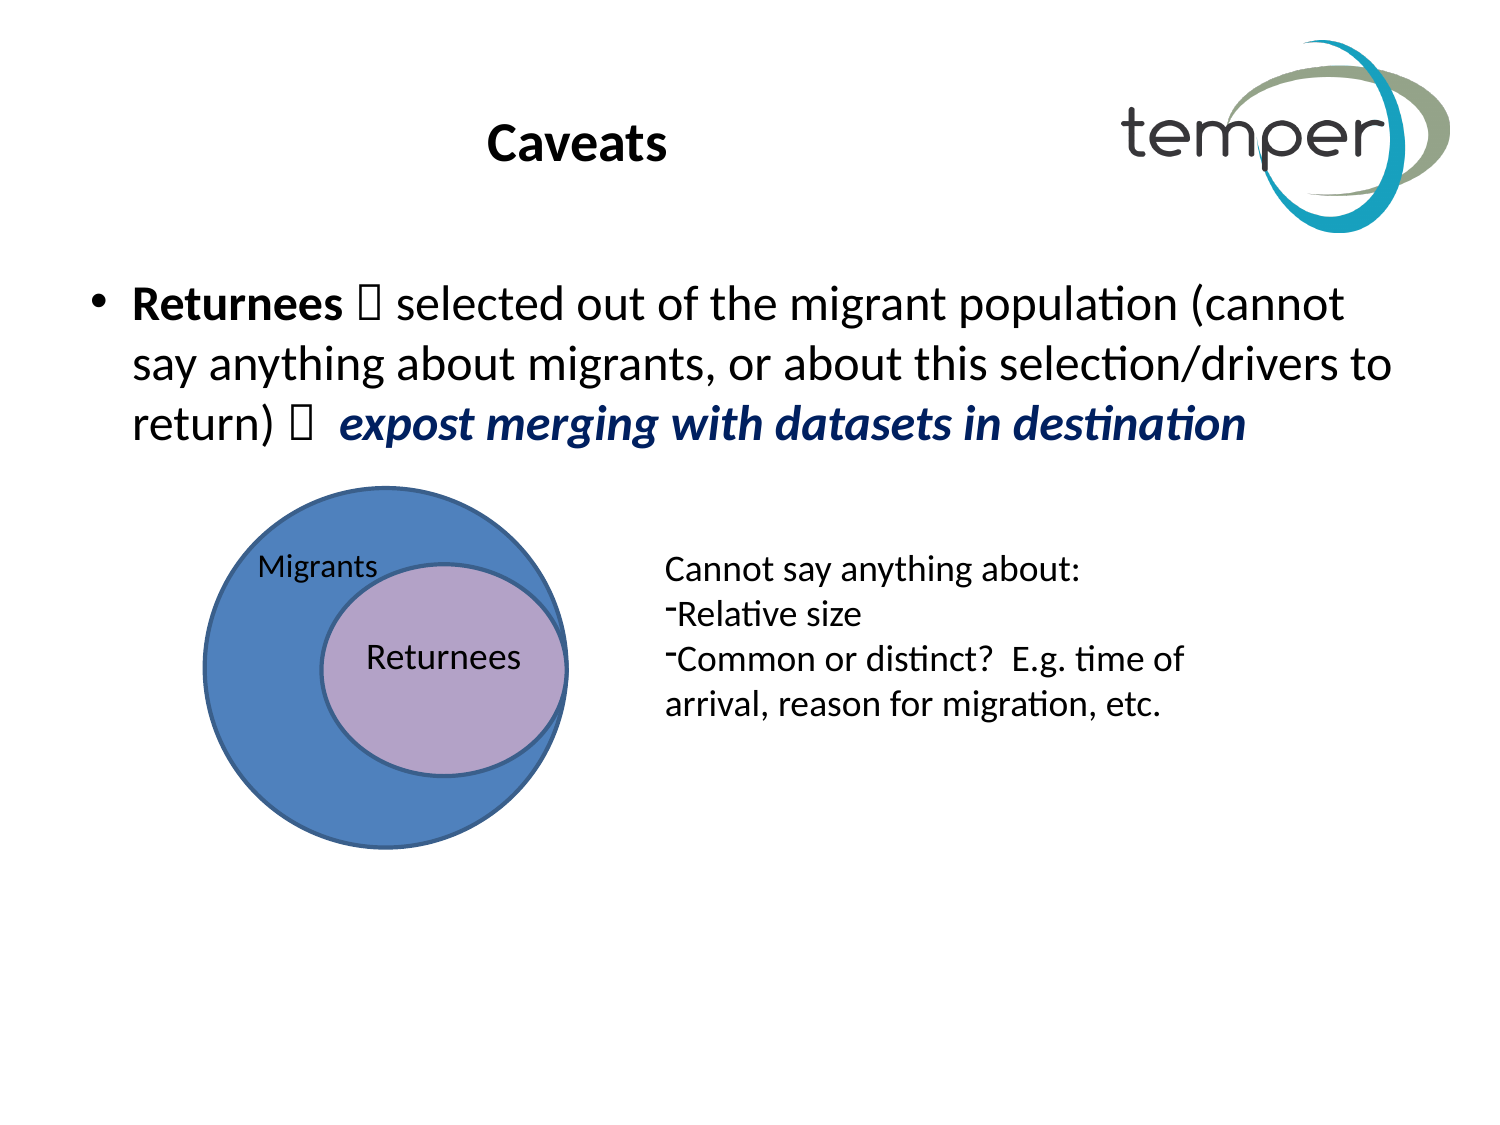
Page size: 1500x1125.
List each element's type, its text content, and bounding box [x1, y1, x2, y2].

picture [1121, 40, 1450, 233]
text_box [259, 485, 564, 624]
title Caveats [75, 45, 1081, 233]
text_box Returnees [351, 624, 567, 685]
text_box [319, 562, 569, 779]
text_box Migrants [242, 536, 400, 592]
text_box Cannot say anything about: Relative size Common or distinct? E.g. time of arrival, reason for migration, etc. [649, 536, 1248, 732]
text_box [202, 555, 568, 850]
list Returnees  selected out of the migrant population (cannot say anything about migrants, or about this selection/drivers to return)  expost merging with datasets in destination [75, 262, 1425, 1005]
